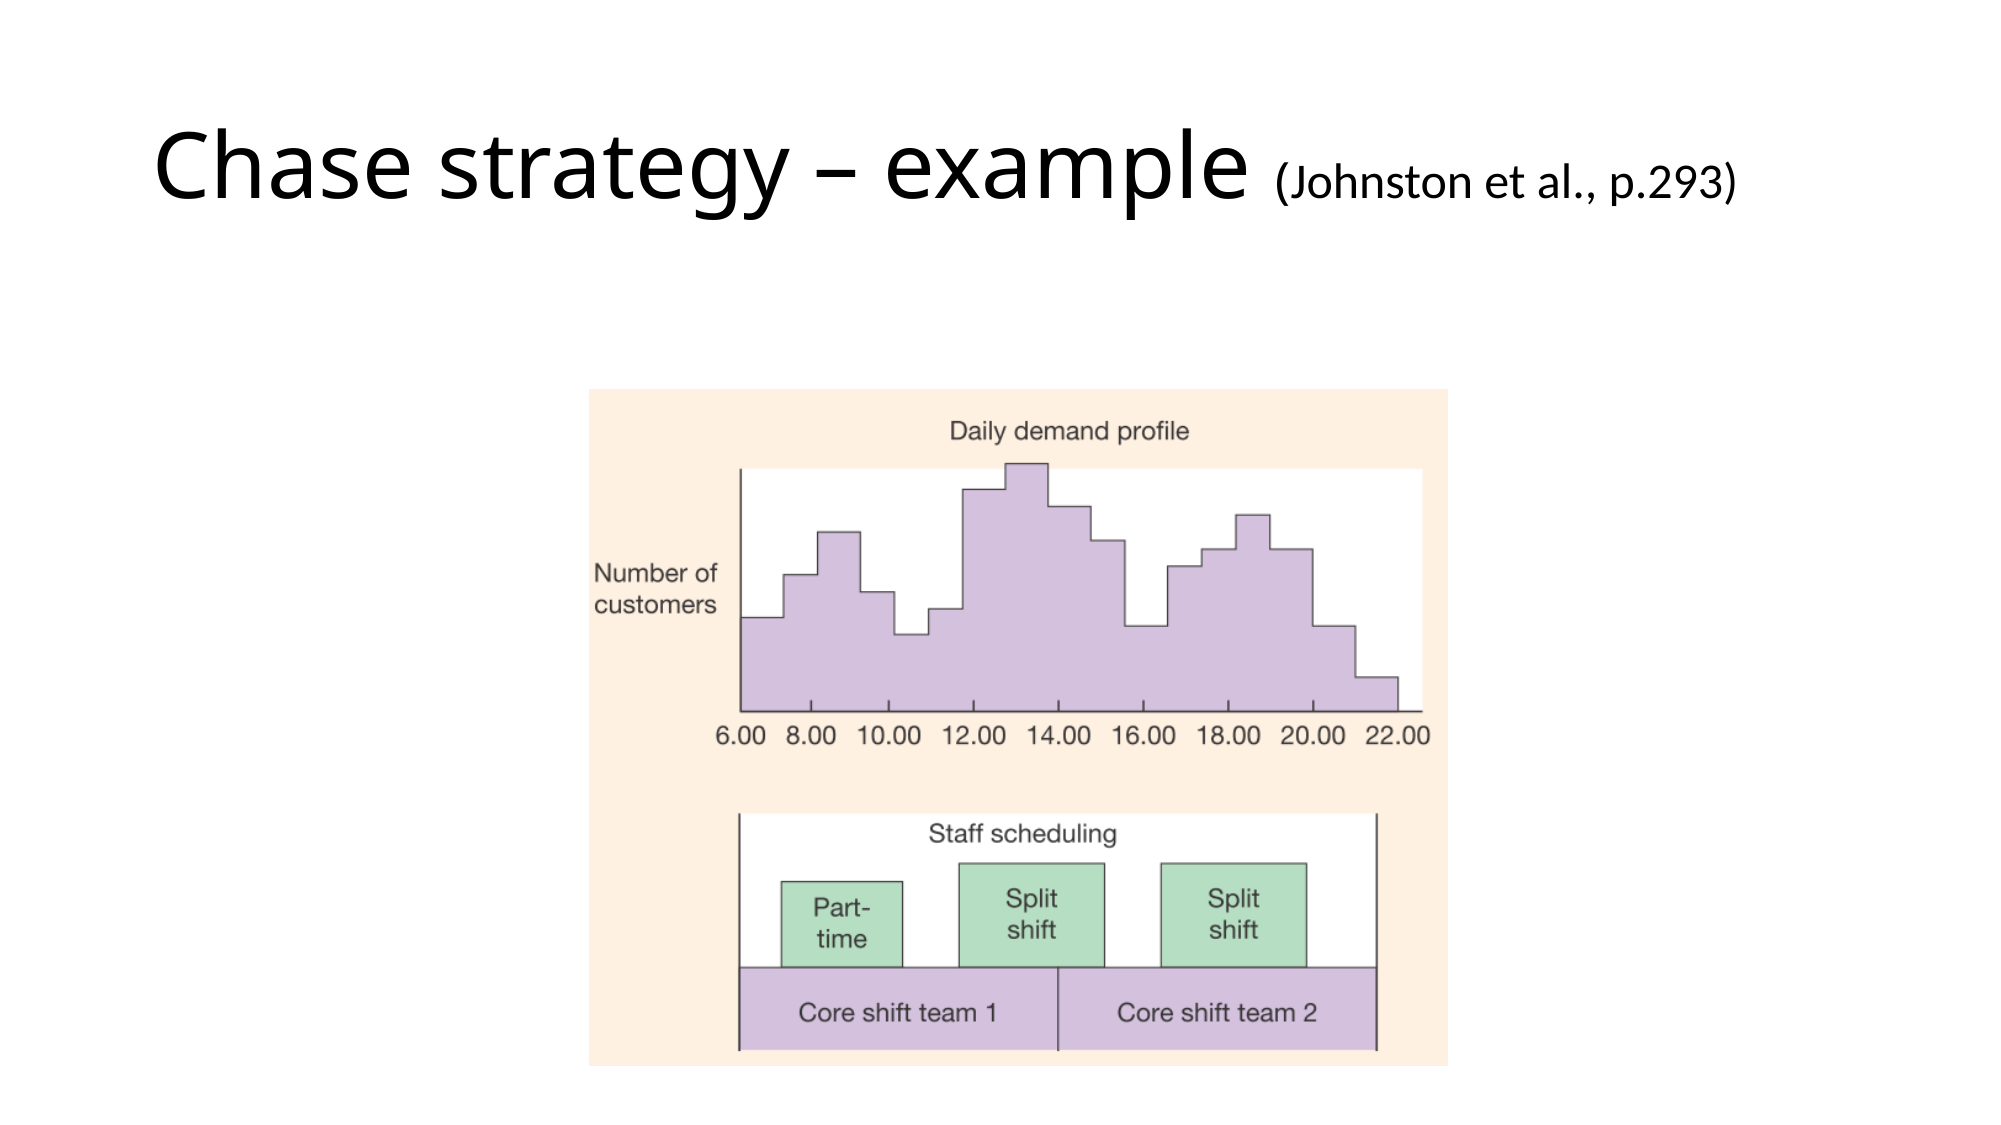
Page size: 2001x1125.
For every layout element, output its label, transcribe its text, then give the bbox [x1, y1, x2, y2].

picture [589, 389, 1448, 1066]
title Chase strategy – example (Johnston et al., p.293) [137, 59, 1863, 278]
